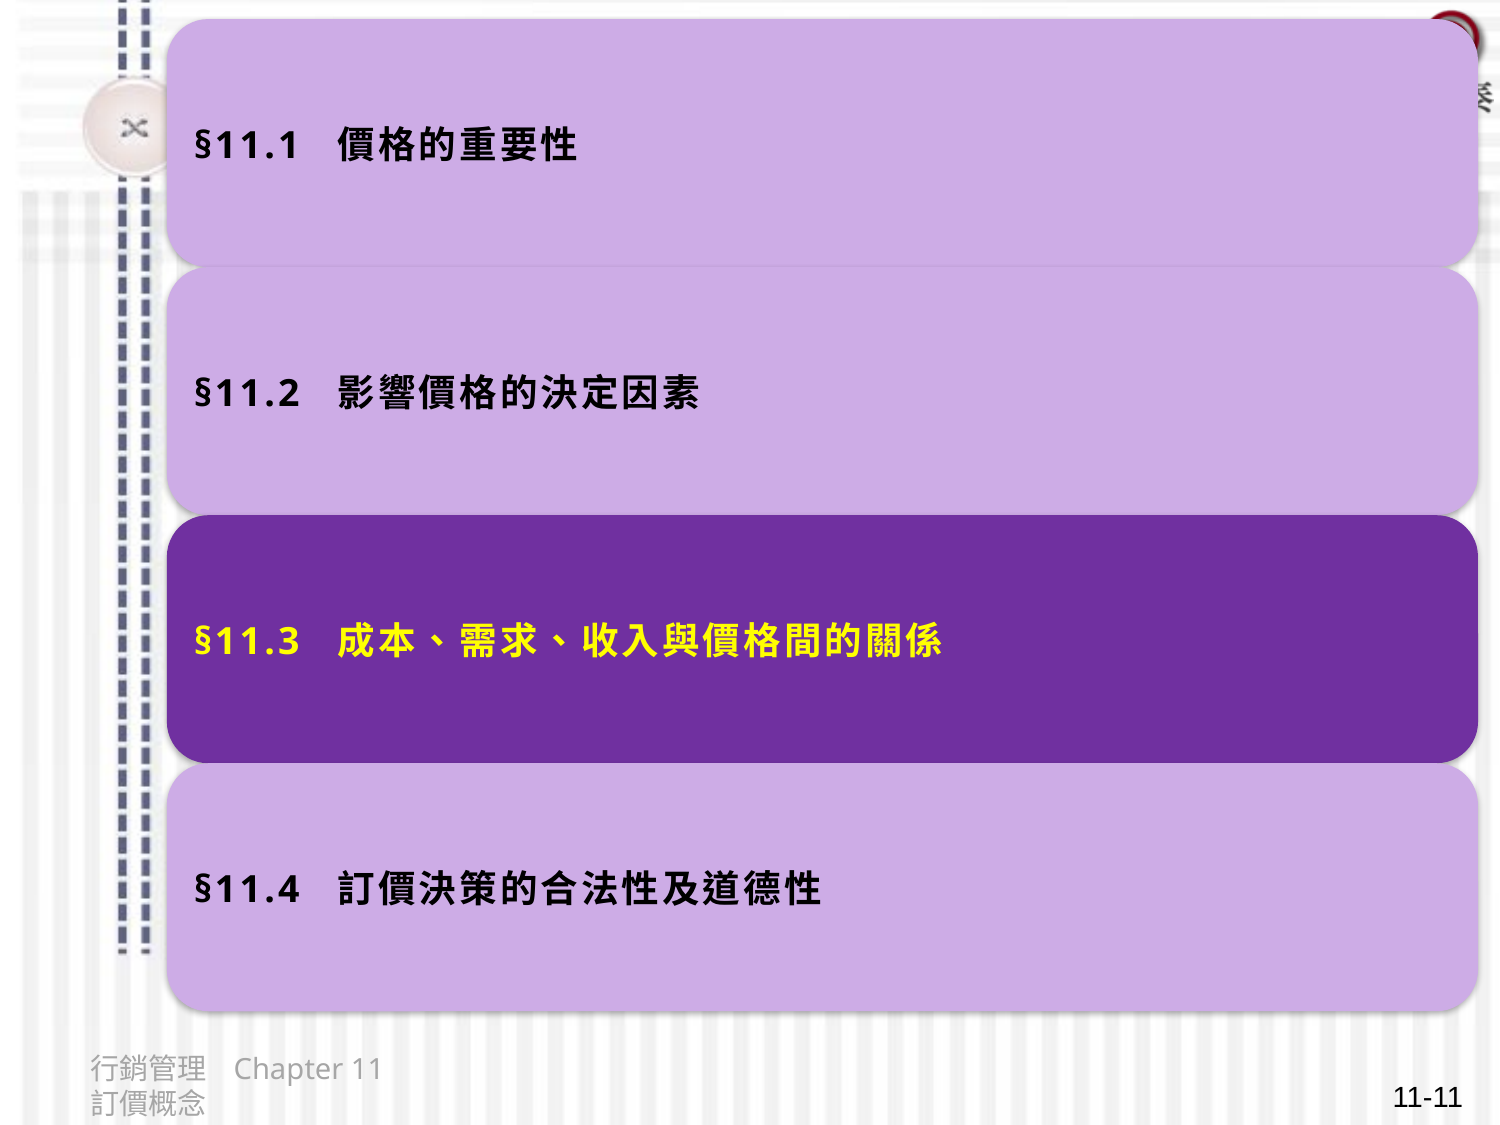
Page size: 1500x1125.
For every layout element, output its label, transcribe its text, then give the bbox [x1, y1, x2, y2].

picture [0, 0, 1500, 1125]
slide_number 行銷管理 Chapter 11 訂價概念 [75, 1042, 443, 1103]
slide_number 11-11 [1128, 1070, 1479, 1115]
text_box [166, 18, 1479, 1012]
